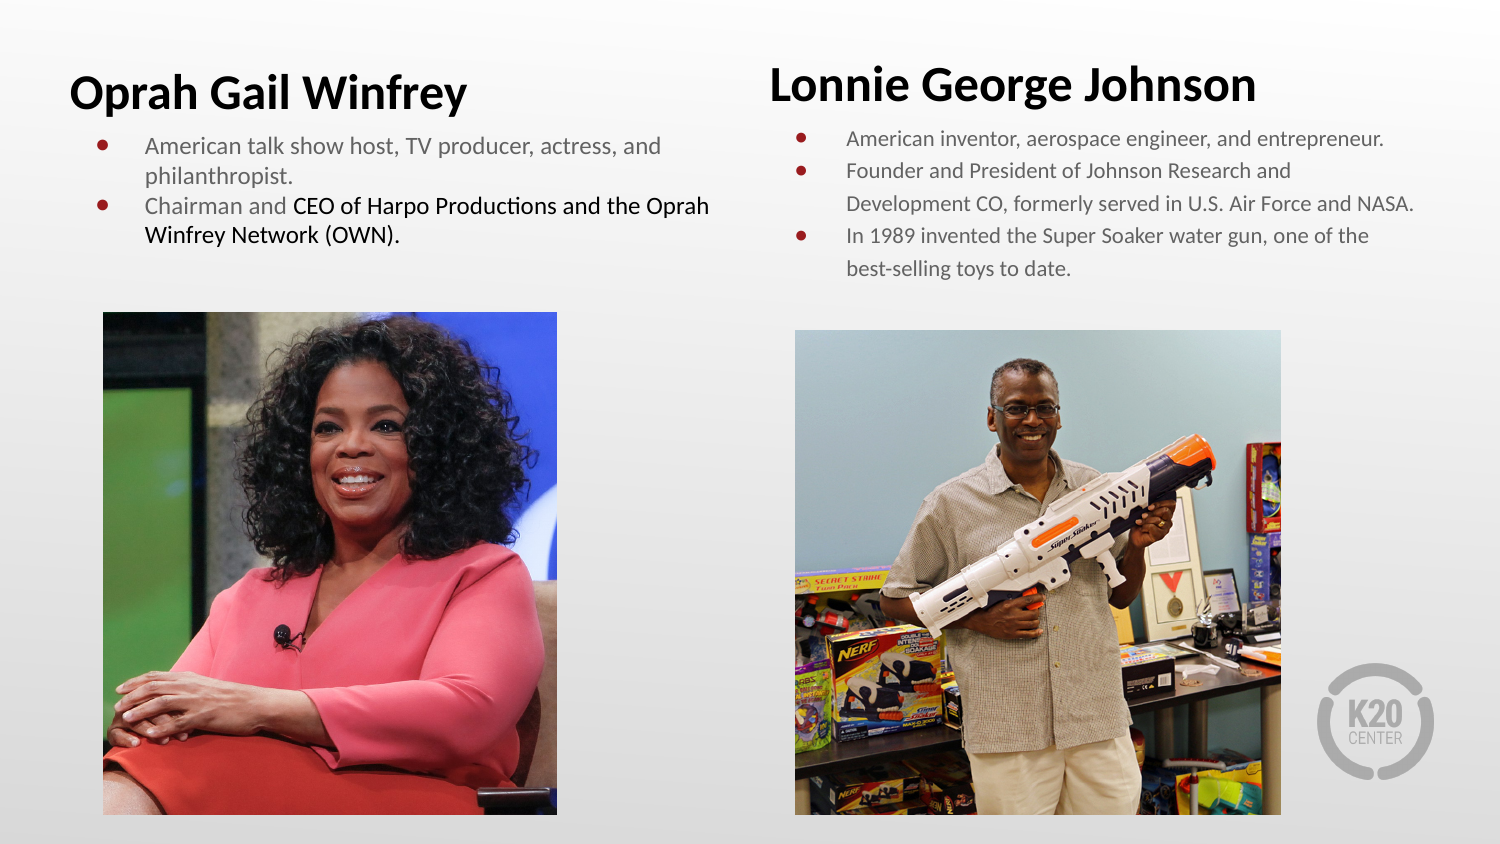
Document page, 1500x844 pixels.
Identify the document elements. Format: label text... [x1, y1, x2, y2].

picture [103, 312, 557, 815]
list Oprah Gail Winfrey American talk show host, TV producer, actress, and philanthropist. Chairman and CEO of Harpo Productions and the Oprah Winfrey Network (OWN). [62, 38, 738, 270]
picture [1300, 646, 1451, 797]
list Lonnie George Johnson American inventor, aerospace engineer, and entrepreneur. Founder and President of Johnson Research and Development CO, formerly served in U.S. Air Force and NASA. In 1989 invented the Super Soaker water gun, one of the best-selling toys to date. [762, 46, 1426, 285]
picture [795, 329, 1281, 815]
